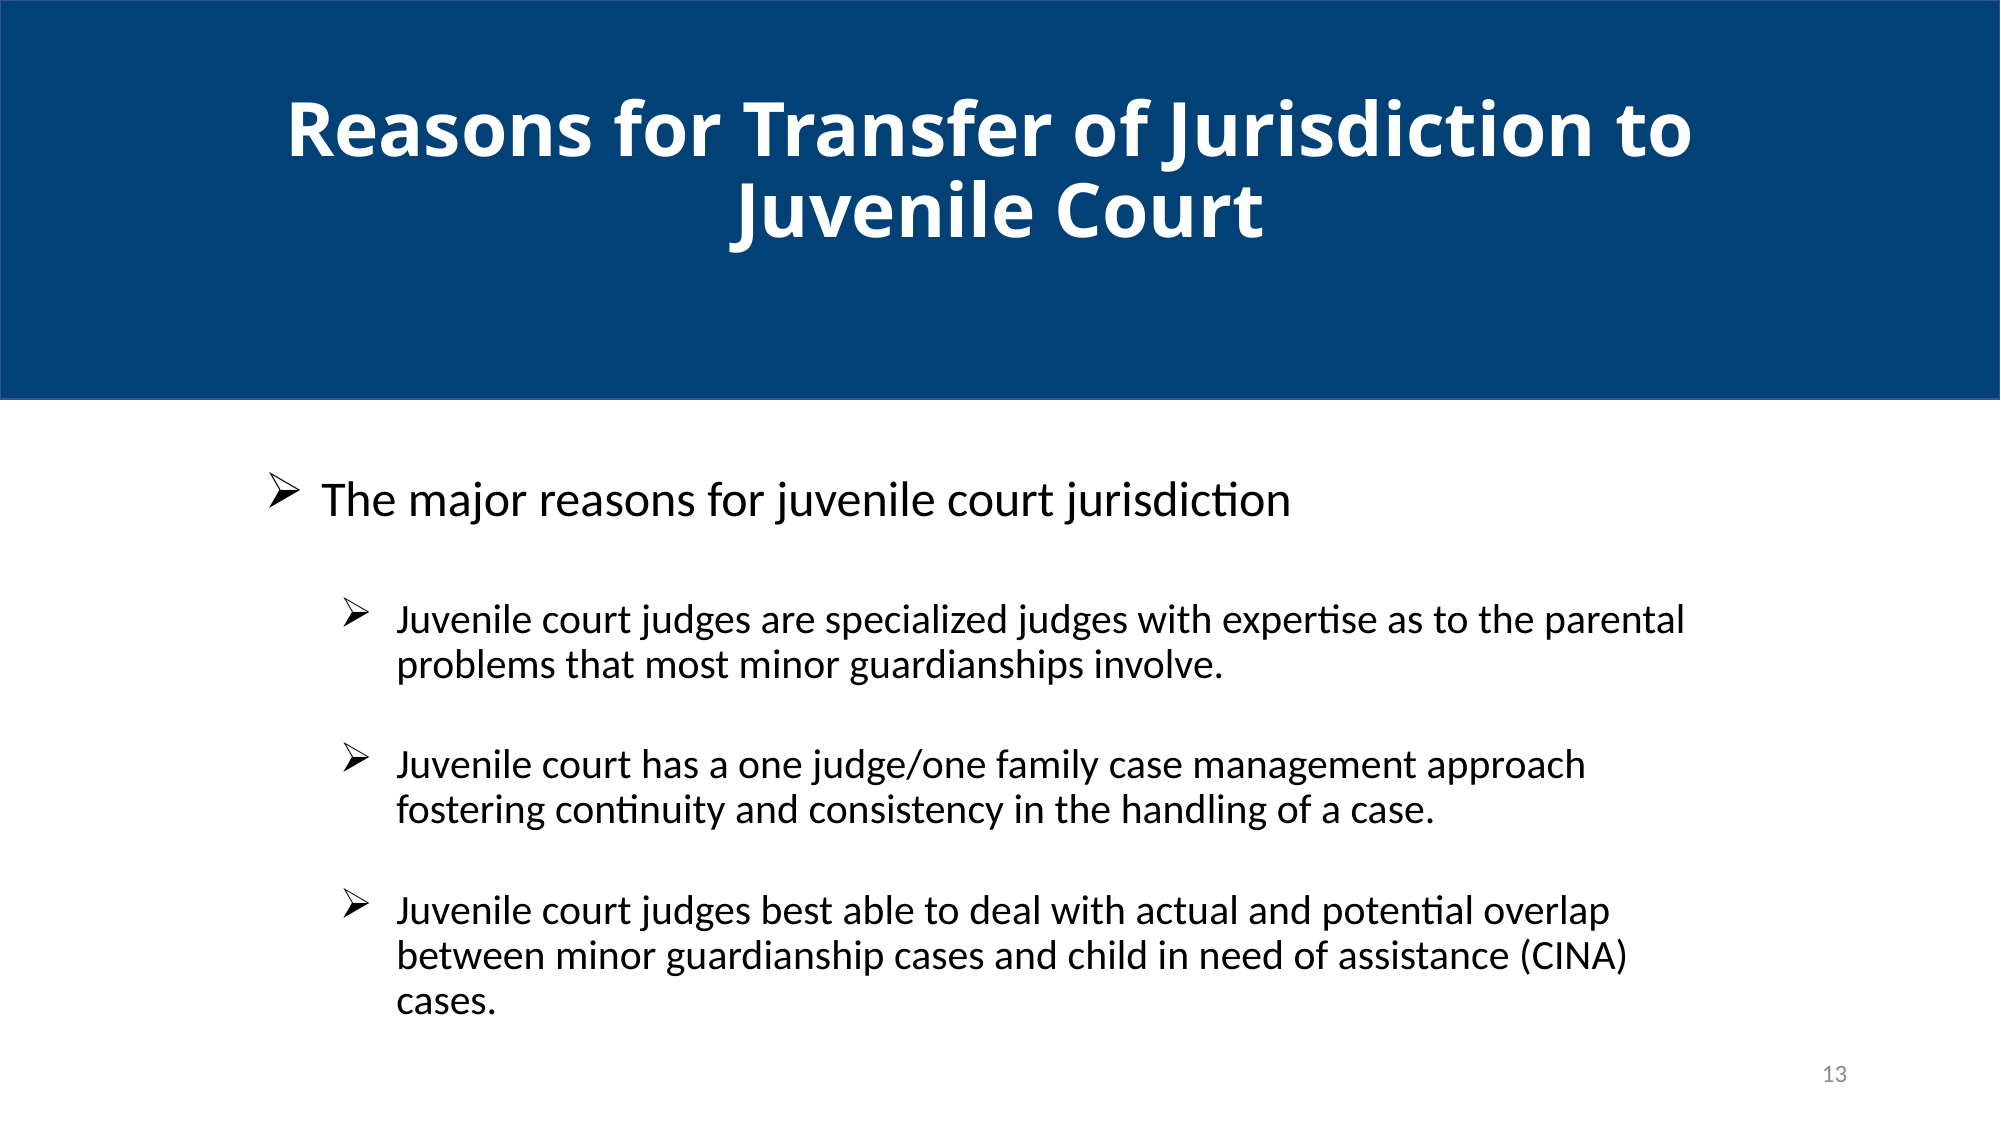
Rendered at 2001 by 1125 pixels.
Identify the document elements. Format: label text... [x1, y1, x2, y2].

title Reasons for Transfer of Jurisdiction to Juvenile Court [249, 0, 1750, 399]
subtitle The major reasons for juvenile court jurisdiction Juvenile court judges are specialized judges with expertise as to the parental problems that most minor guardianships involve. Juvenile court has a one judge/one family case management approach fostering continuity and consistency in the handling of a case. Juvenile court judges best able to deal with actual and potential overlap between minor guardianship cases and child in need of assistance (CINA) cases. [249, 465, 1750, 1077]
slide_number 13 [1412, 1042, 1863, 1103]
text_box [0, 0, 2000, 400]
